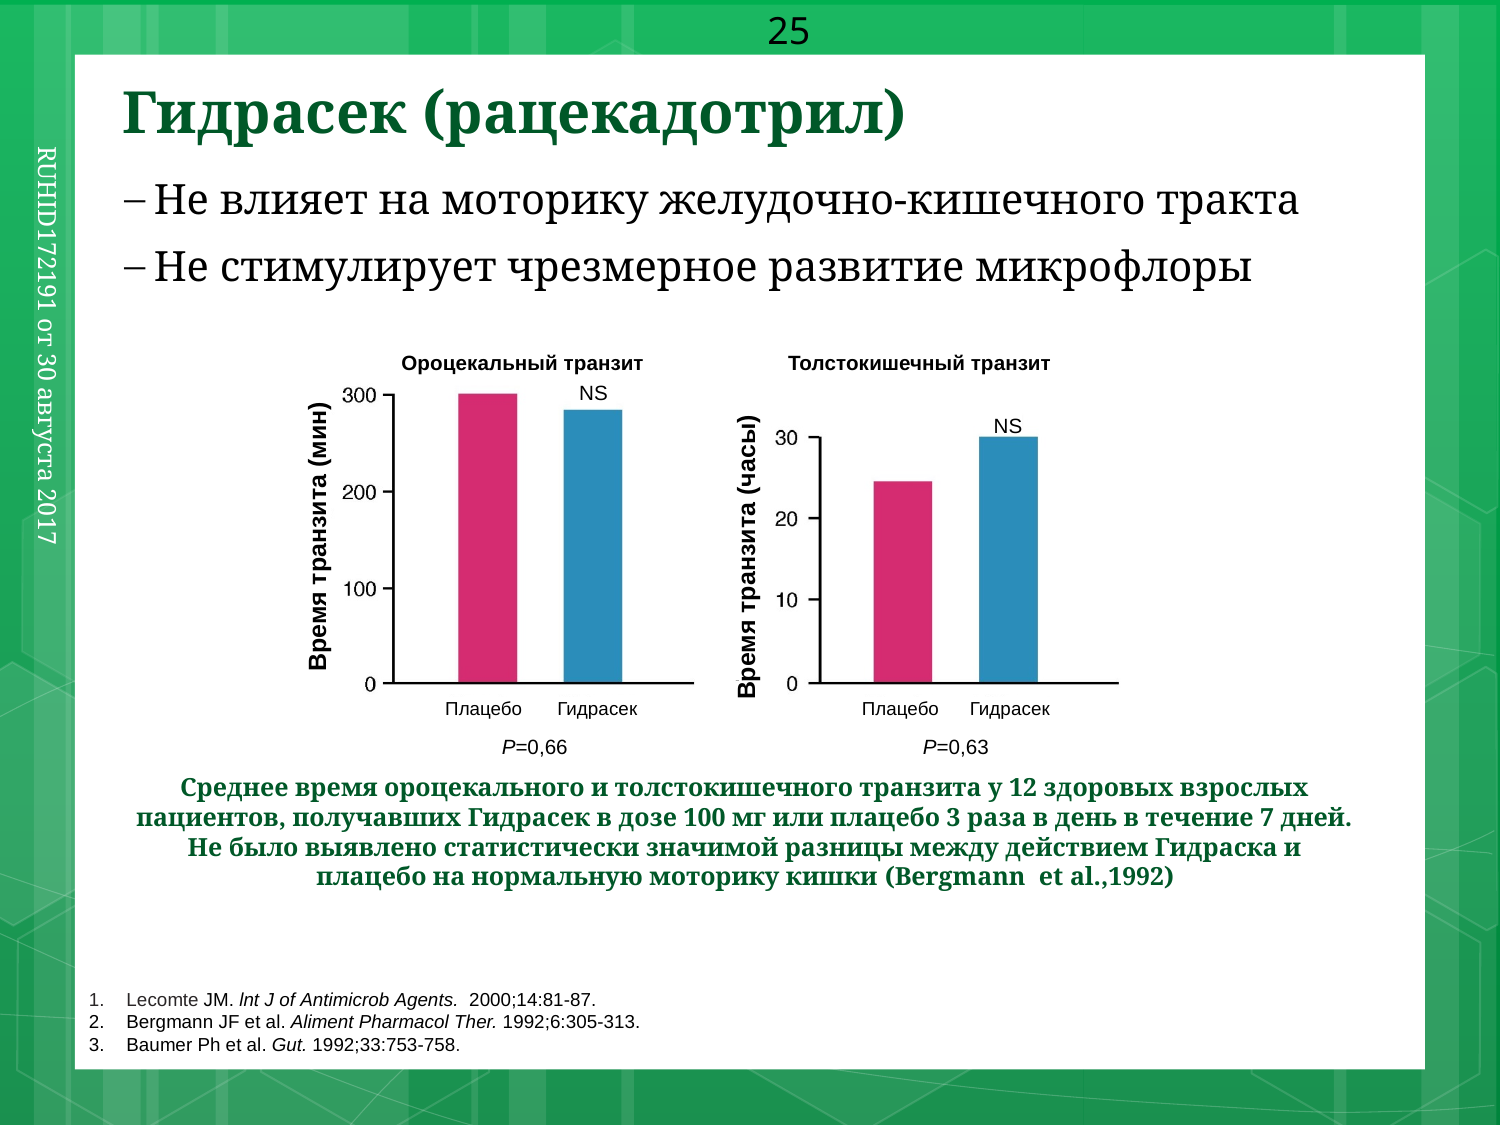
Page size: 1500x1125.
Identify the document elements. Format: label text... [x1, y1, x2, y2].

slide_number 25 [752, 0, 972, 60]
text_box Среднее время ороцекального и толстокишечного транзита у 12 здоровых взрослых пациентов, получавших Гидрасек в дозе 100 мг или плацебо 3 раза в день в течение 7 дней. Не было выявлено статистически значимой разницы между действием Гидраска и плацебо на нормальную моторику кишки (Bergmann et al.,1992) [132, 771, 1359, 899]
text_box RUHID172191 от 30 августа 2017 [25, 131, 71, 874]
text_box Lecomte JM. lnt J of Antimicrob Agents. 2000;14:81-87. Bergmann JF et al. Aliment Pharmacol Ther. 1992;6:305-313. Baumer Ph et al. Gut. 1992;33:753-758. [88, 987, 641, 1063]
text_box Гидрасек (рацекадотрил) [122, 75, 1310, 145]
text_box Не влияет на моторику желудочно-кишечного тракта Не стимулирует чрезмерное развитие микрофлоры [80, 172, 1413, 431]
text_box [300, 349, 1131, 760]
